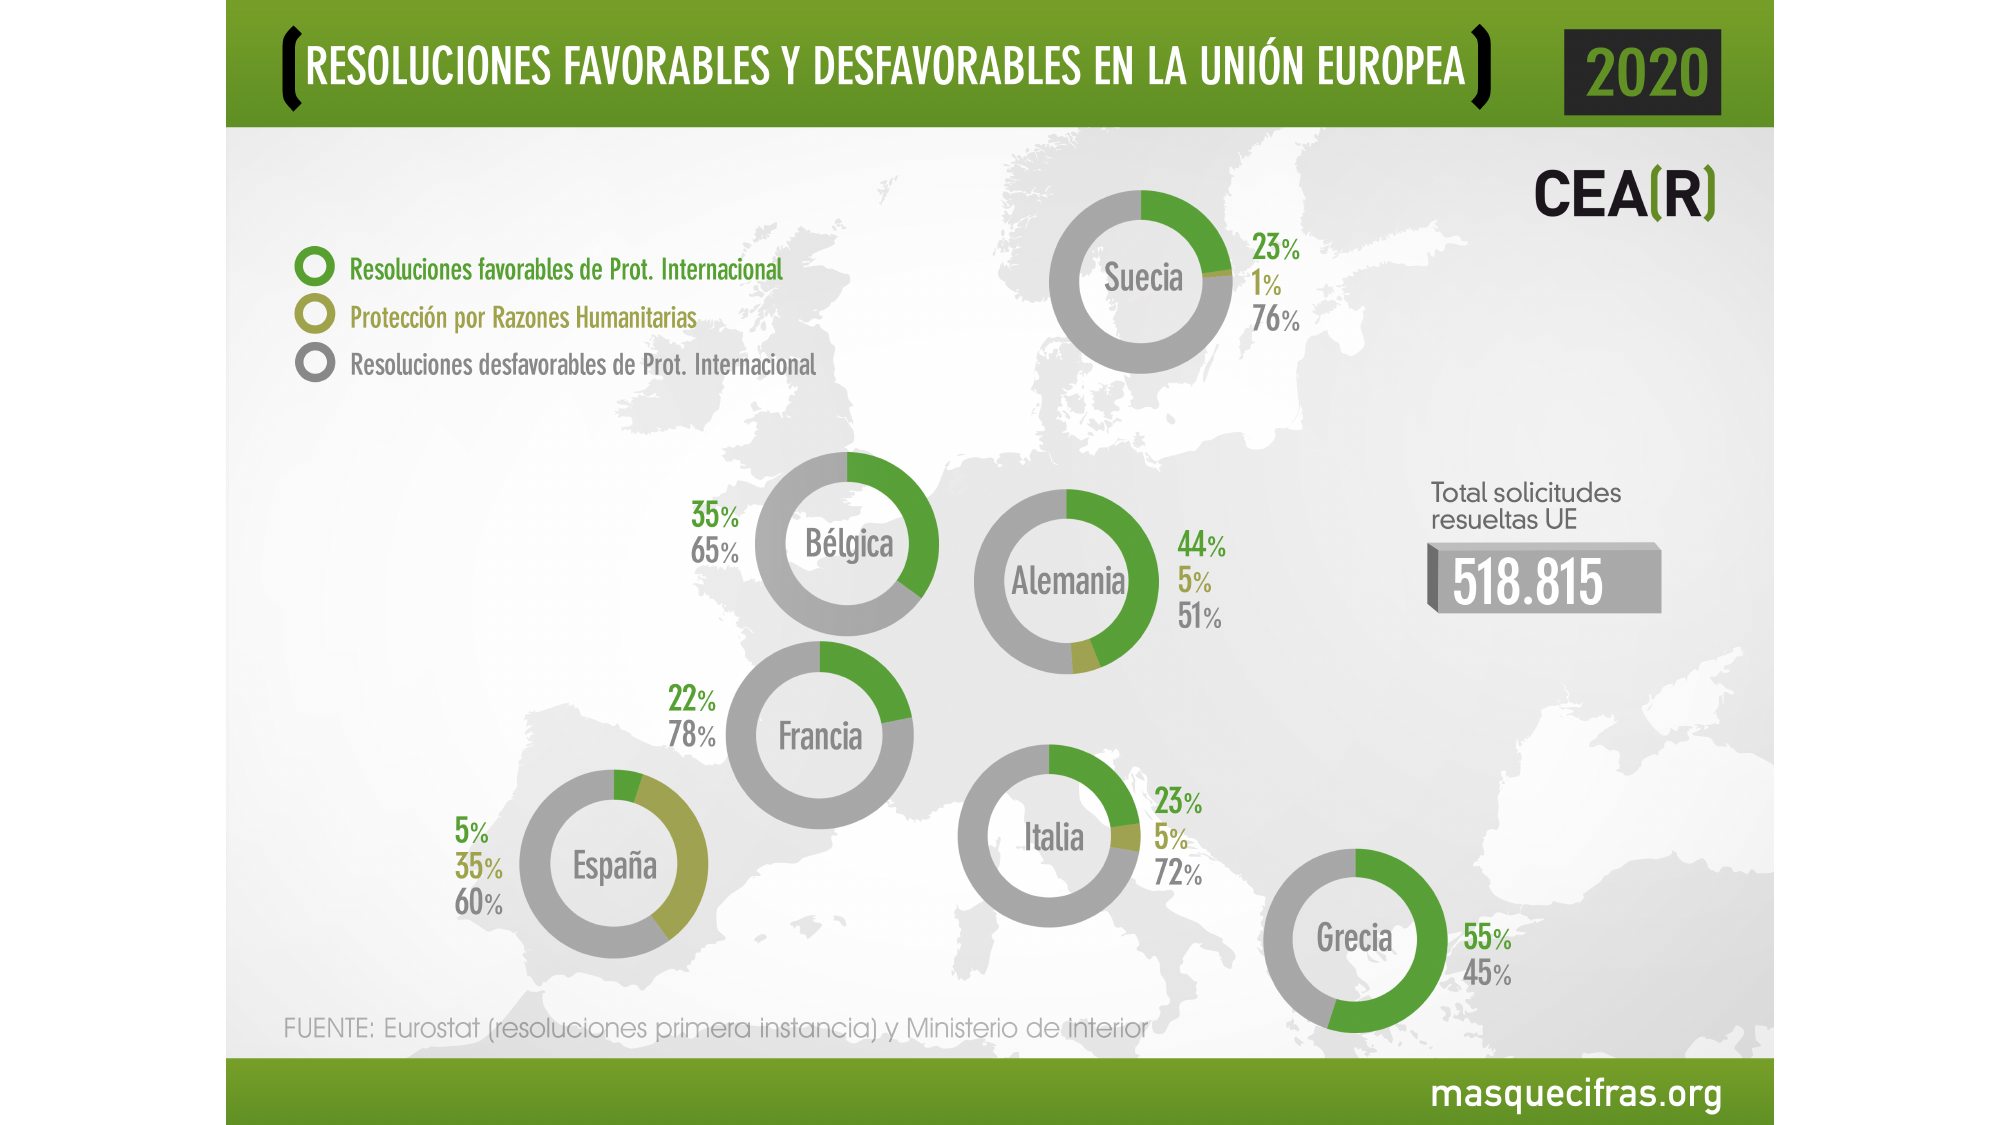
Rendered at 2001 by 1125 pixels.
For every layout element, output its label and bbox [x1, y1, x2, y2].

picture [226, 0, 1774, 1125]
